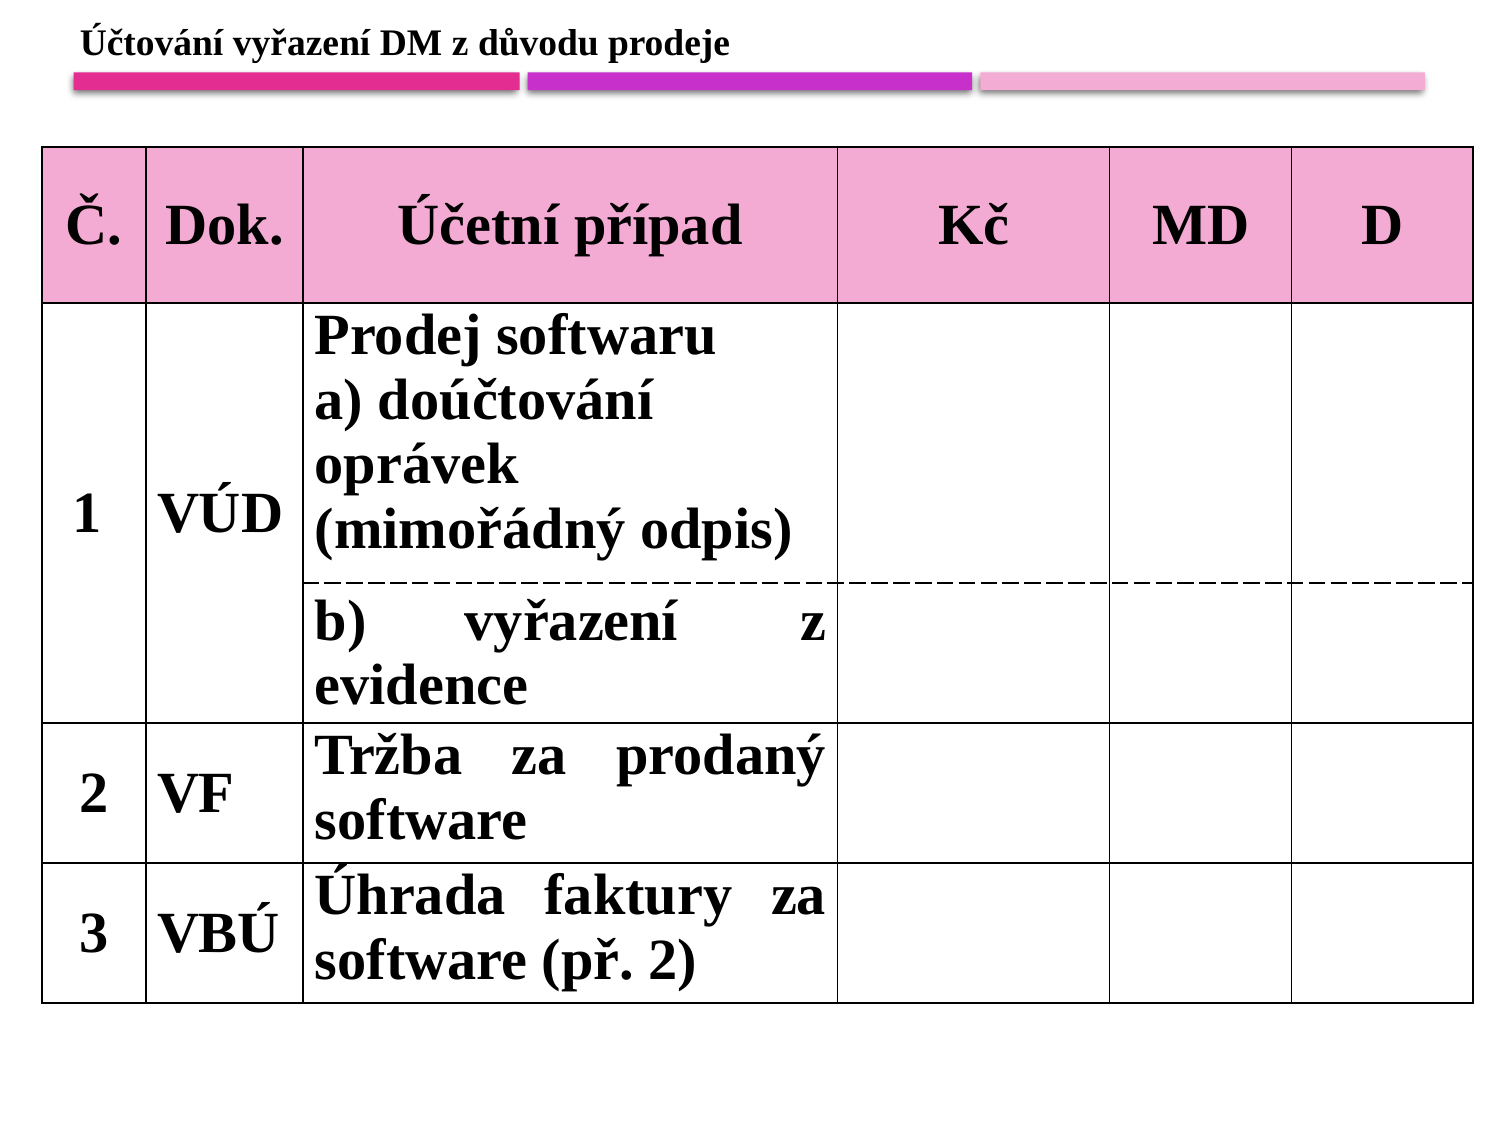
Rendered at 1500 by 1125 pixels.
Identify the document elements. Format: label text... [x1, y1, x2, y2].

table_cell [1110, 864, 1291, 1002]
table_cell [838, 304, 1109, 583]
table_cell 1 [43, 304, 145, 722]
table_cell VÚD [147, 304, 302, 722]
table_cell [1292, 864, 1472, 1002]
table_header Dok. [147, 148, 302, 302]
text_box Účtování vyřazení DM z důvodu prodeje [65, 10, 746, 71]
table_cell VBÚ [147, 864, 302, 1002]
table_cell [1292, 583, 1472, 722]
table_cell Úhrada faktury za software (př. 2) [304, 864, 837, 1002]
table_header Účetní případ [304, 148, 837, 302]
table_header MD [1110, 148, 1291, 302]
table_cell [1110, 583, 1291, 722]
table_cell [838, 864, 1109, 1002]
table_cell b) vyřazení z evidence [304, 583, 837, 722]
table_header D [1292, 148, 1472, 302]
table_cell Prodej softwaru a) doúčtování oprávek (mimořádný odpis) [304, 304, 837, 583]
table_cell 2 [43, 724, 145, 862]
table_header Č. [43, 148, 145, 302]
table_header Kč [838, 148, 1109, 302]
table_cell 3 [43, 864, 145, 1002]
table_cell [1110, 724, 1291, 862]
table_cell [838, 724, 1109, 862]
table_cell [1110, 304, 1291, 583]
table_cell [838, 583, 1109, 722]
table_cell [1292, 304, 1472, 583]
table_cell VF [147, 724, 302, 862]
table_cell Tržba za prodaný software [304, 724, 837, 862]
table_cell [1292, 724, 1472, 862]
